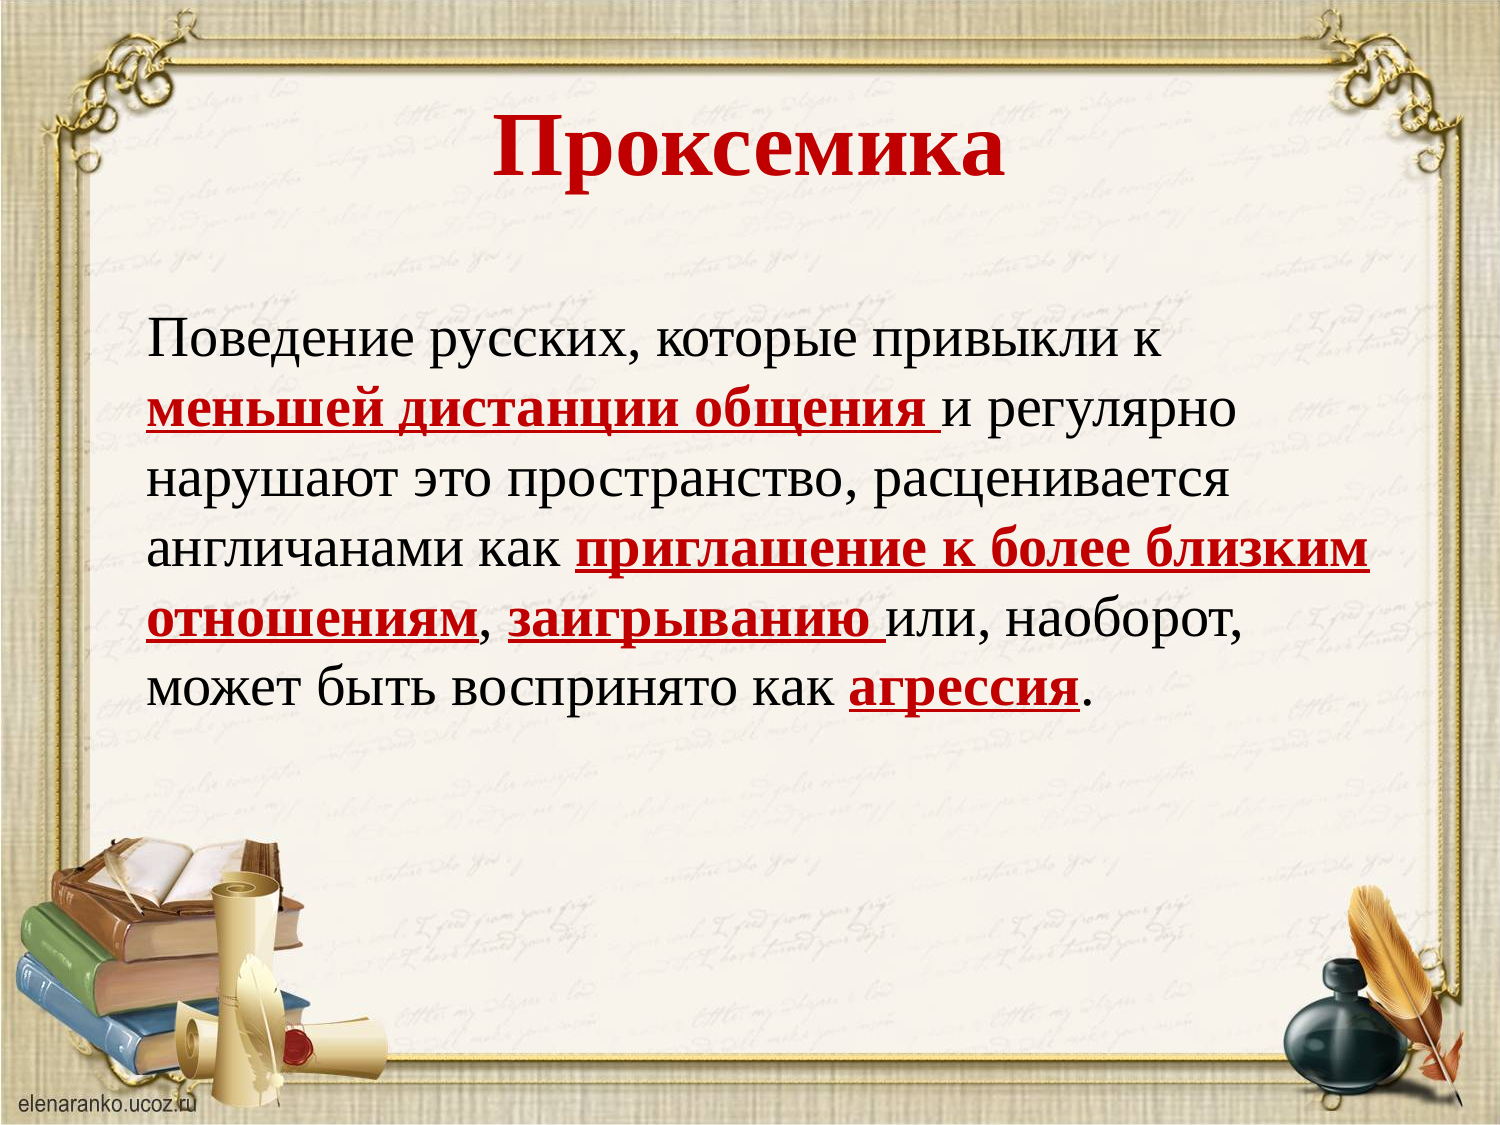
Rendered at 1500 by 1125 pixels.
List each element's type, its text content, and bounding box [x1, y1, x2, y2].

picture [0, 0, 1500, 1125]
title Проксемика [75, 45, 1425, 233]
list Поведение русских, которые привыкли к меньшей дистанции общения и регулярно нарушают это пространство, расценивается англичанами как приглашение к более близким отношениям, заигрыванию или, наоборот, может быть воспринято как агрессия. [75, 290, 1425, 1005]
